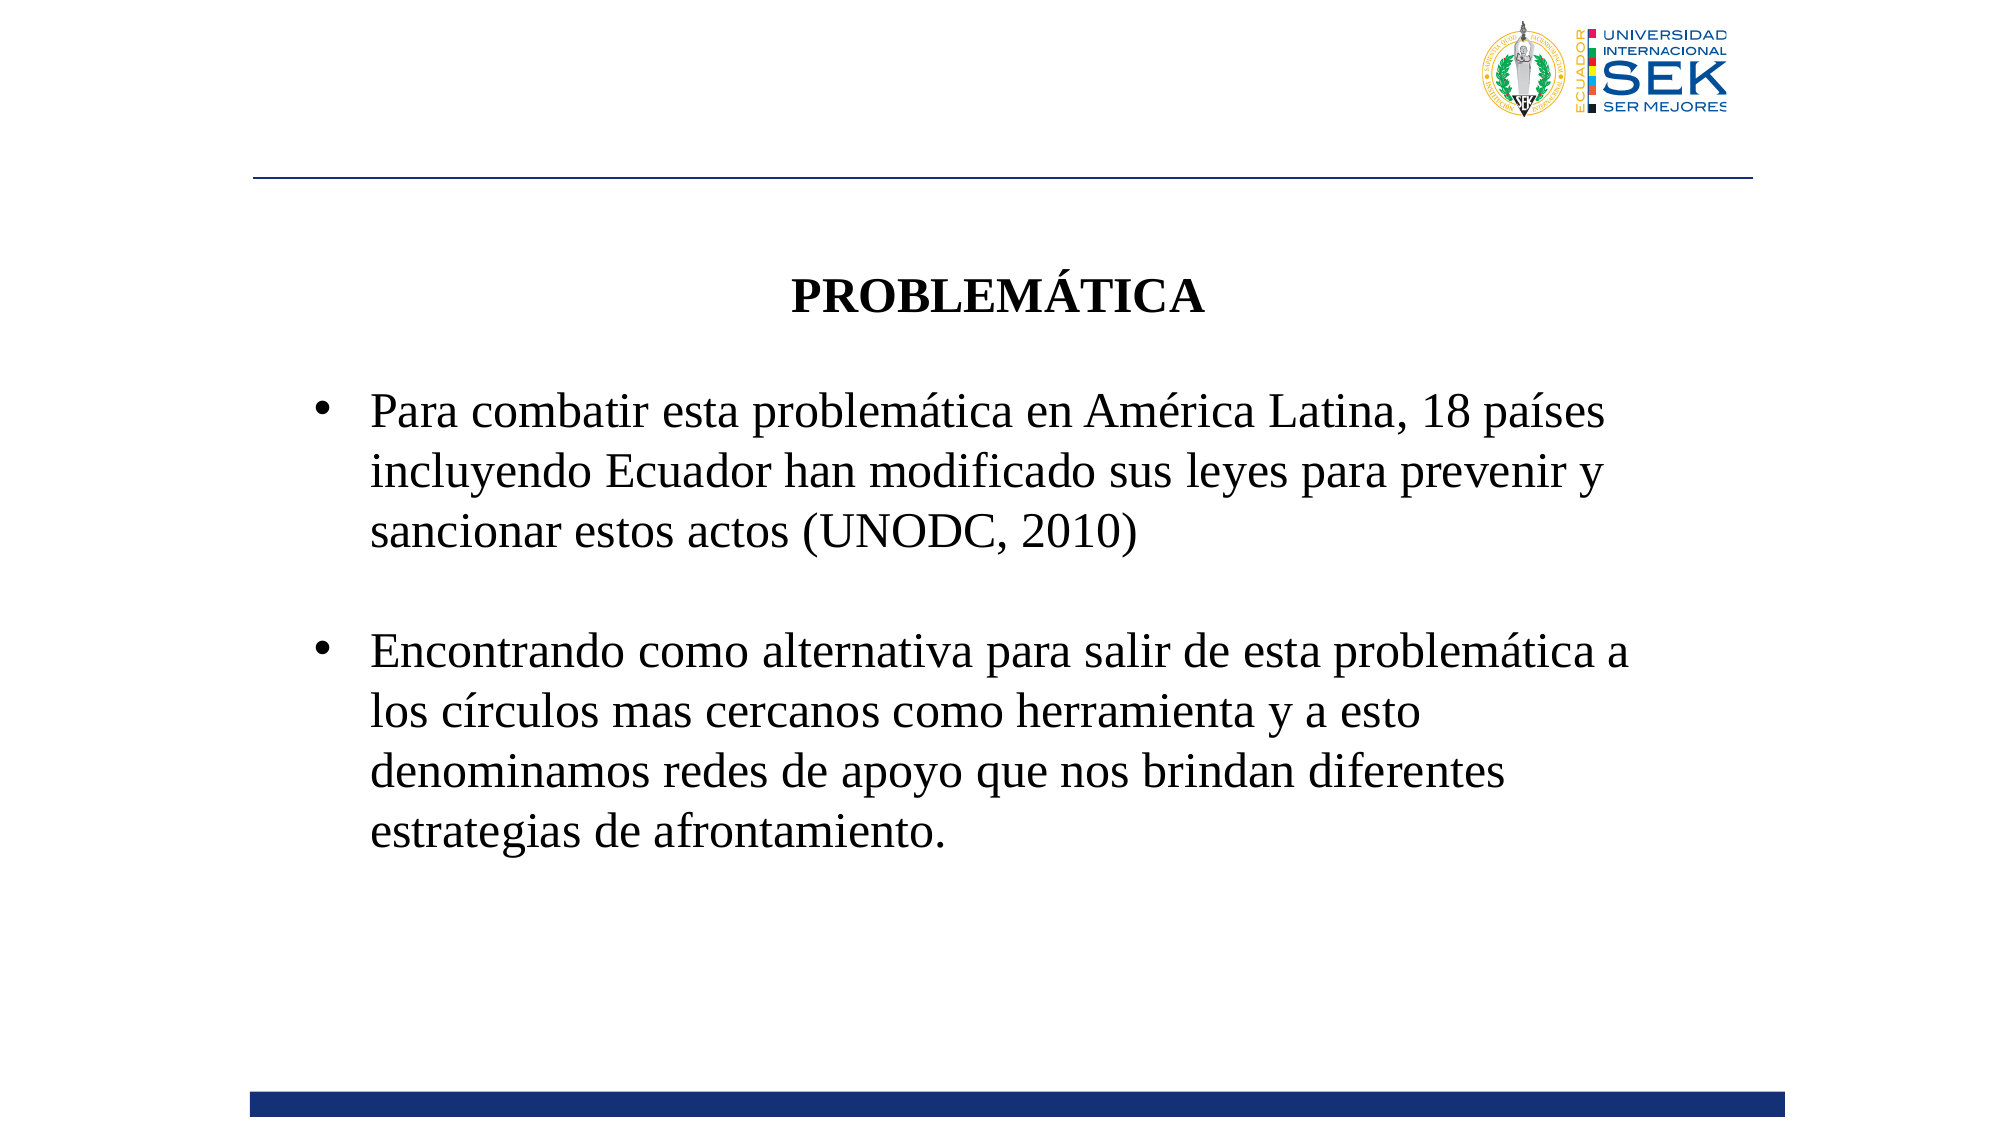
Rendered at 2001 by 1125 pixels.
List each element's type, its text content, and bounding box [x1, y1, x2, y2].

text_box [249, 1091, 1785, 1117]
picture [1482, 21, 1727, 117]
text_box PROBLEMÁTICA Para combatir esta problemática en América Latina, 18 países incluyendo Ecuador han modificado sus leyes para prevenir y sancionar estos actos (UNODC, 2010) Encontrando como alternativa para salir de esta problemática a los círculos mas cercanos como herramienta y a esto denominamos redes de apoyo que nos brindan diferentes estrategias de afrontamiento. [299, 254, 1708, 1035]
